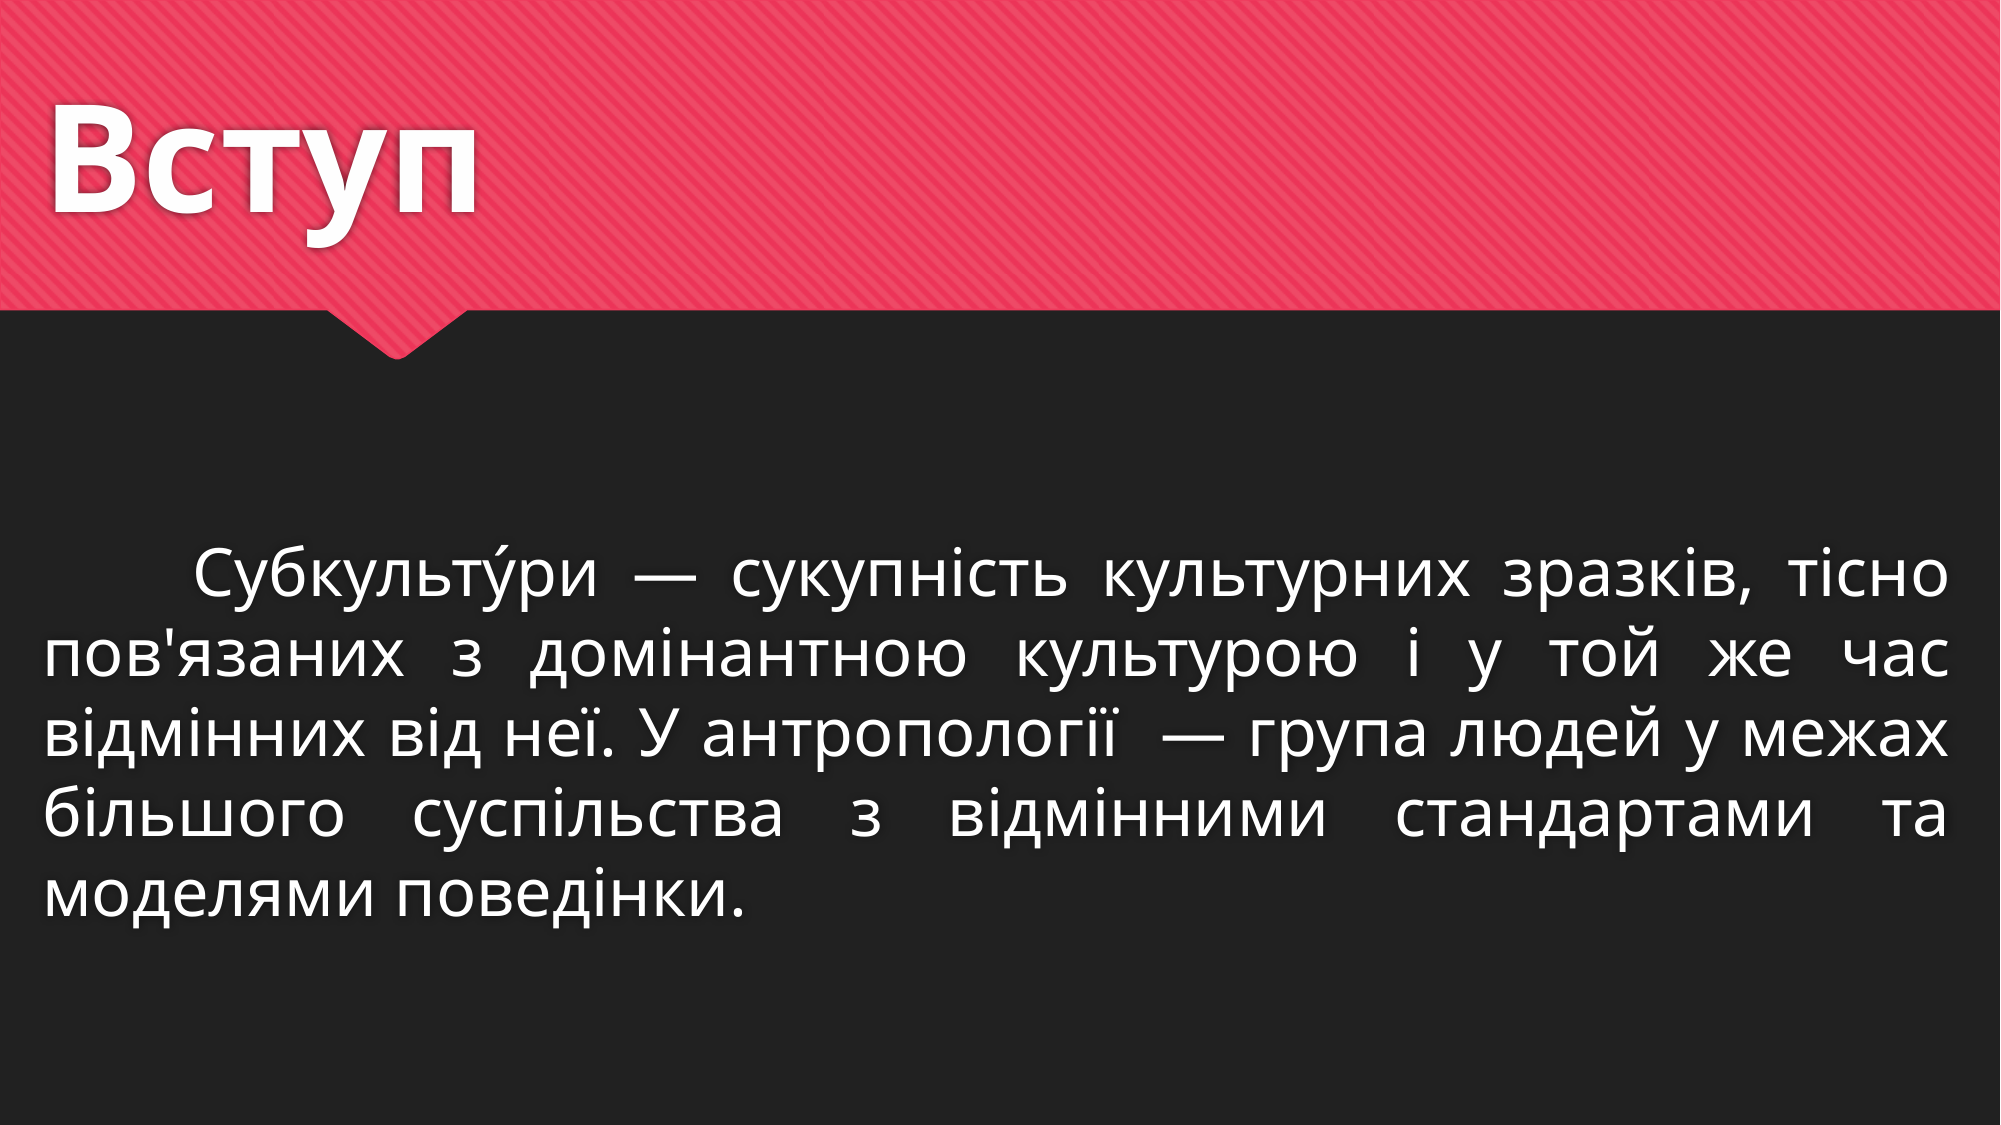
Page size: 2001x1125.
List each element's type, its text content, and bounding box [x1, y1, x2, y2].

title Вступ [27, 19, 1968, 287]
list Субкультýри — сукупність культурних зразків, тісно пов'язаних з домінантною культурою і у той же час відмінних від неї. У антропології — група людей у межах більшого суспільства з відмінними стандартами та моделями поведінки. [27, 364, 1968, 1095]
